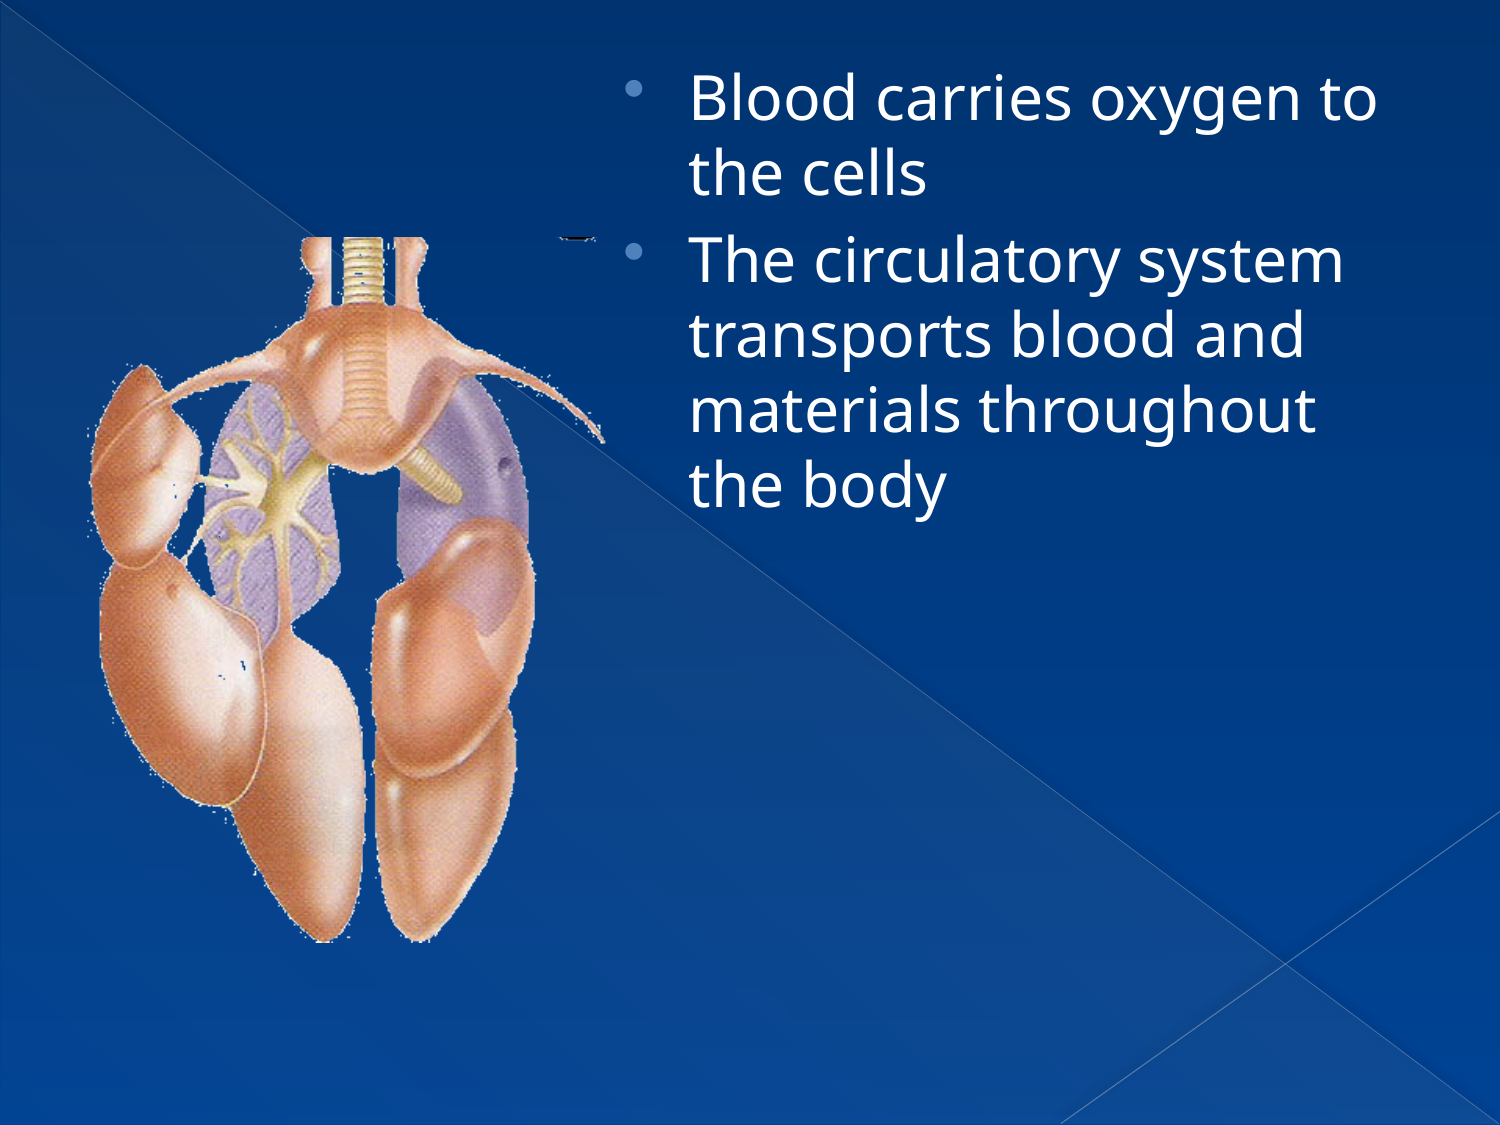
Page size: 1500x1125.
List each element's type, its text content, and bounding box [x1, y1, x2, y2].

picture [49, 237, 607, 943]
list Blood carries oxygen to the cells The circulatory system transports blood and materials throughout the body [599, 49, 1426, 1060]
